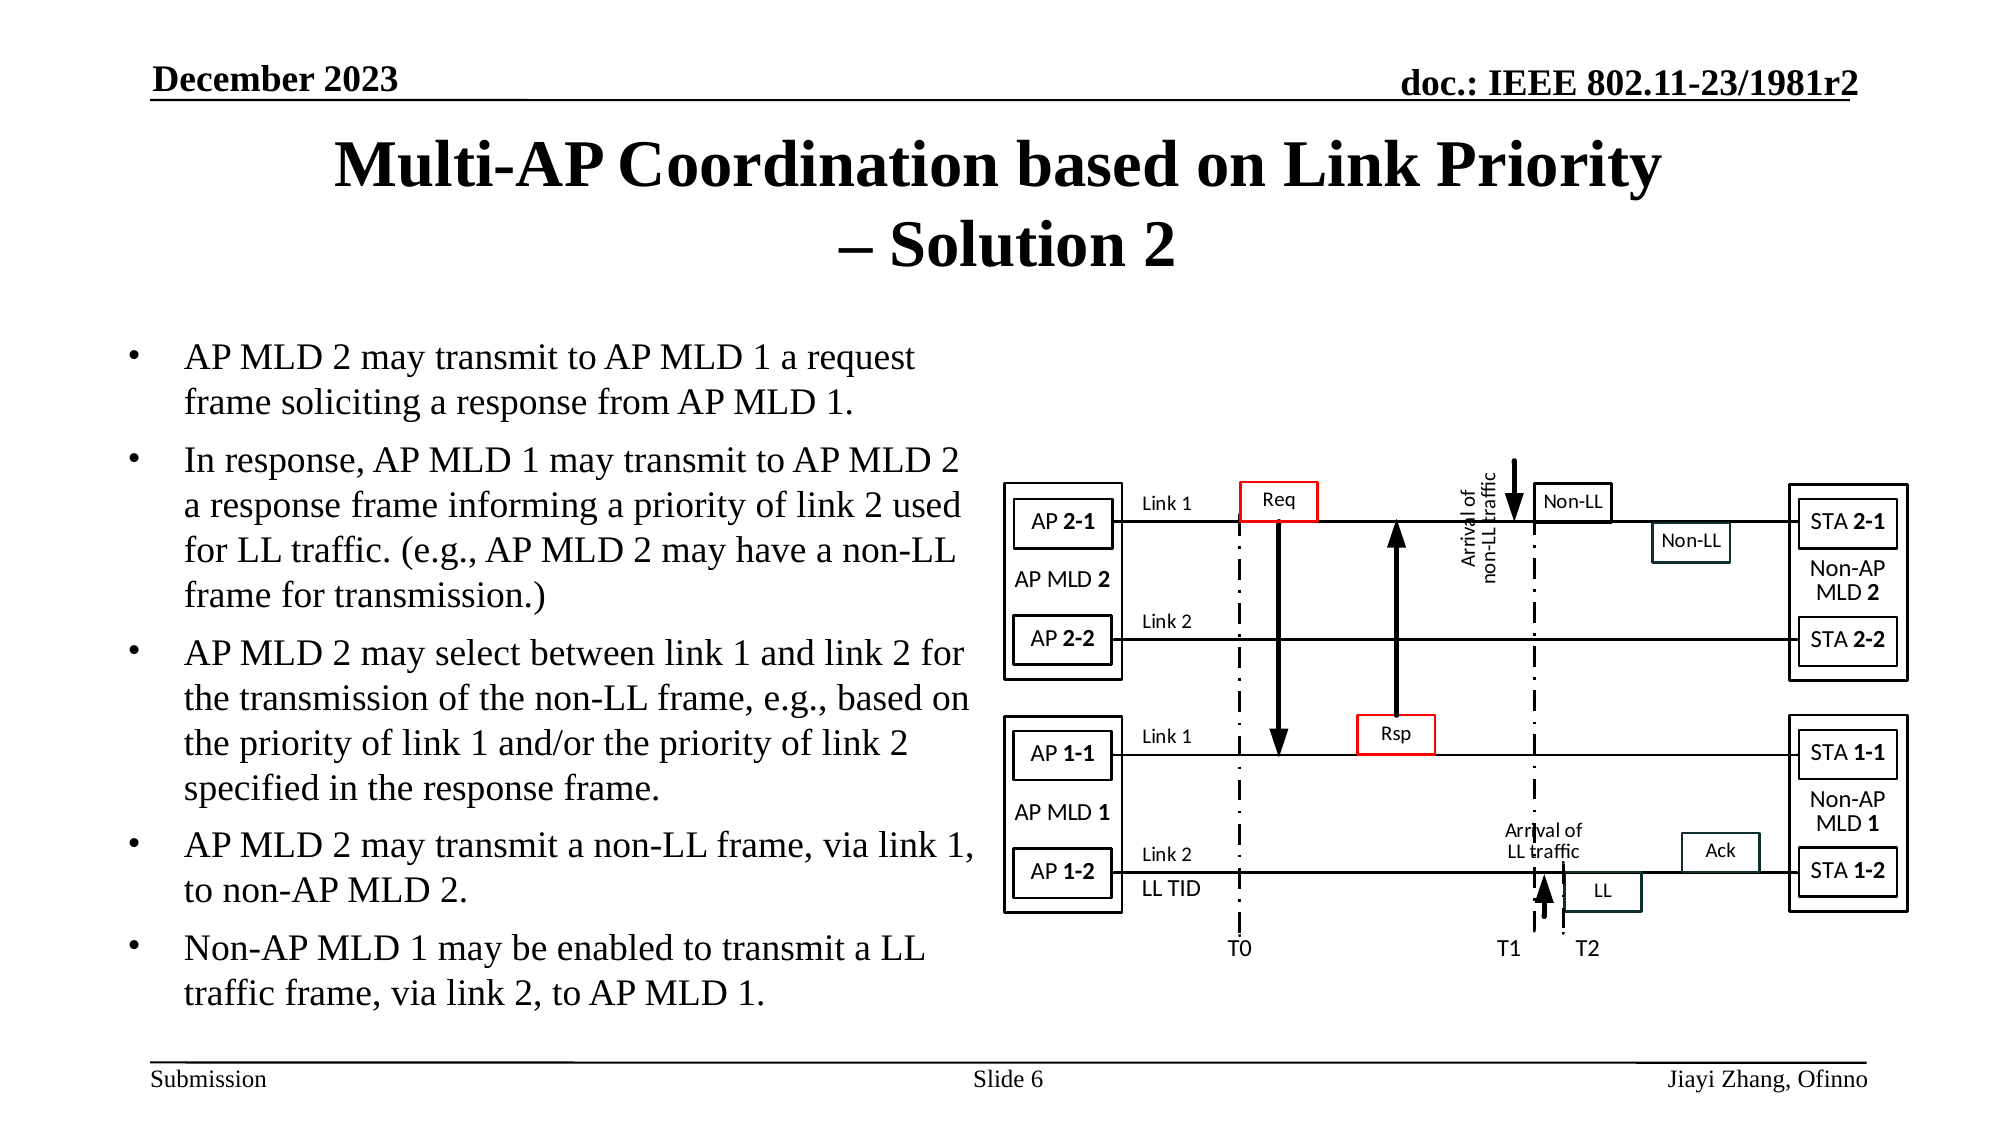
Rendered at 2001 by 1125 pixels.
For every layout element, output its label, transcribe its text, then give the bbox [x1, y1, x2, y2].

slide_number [152, 54, 563, 100]
footer Jiayi Zhang, Ofinno [1171, 1061, 1869, 1093]
list AP MLD 2 may transmit to AP MLD 1 a request frame soliciting a response from AP MLD 1. In response, AP MLD 1 may transmit to AP MLD 2 a response frame informing a priority of link 2 used for LL traffic. (e.g., AP MLD 2 may have a non-LL frame for transmission.) AP MLD 2 may select between link 1 and link 2 for the transmission of the non-LL frame, e.g., based on the priority of link 1 and/or the priority of link 2 specified in the response frame. AP MLD 2 may transmit a non-LL frame, via link 1, to non-AP MLD 2. Non-AP MLD 1 may be enabled to transmit a LL traffic frame, via link 2, to AP MLD 1. [112, 324, 1001, 1000]
picture [999, 455, 1910, 977]
slide_number Slide 6 [950, 1061, 1067, 1123]
title Multi-AP Coordination based on Link Priority – Solution 2 [149, 112, 1850, 288]
